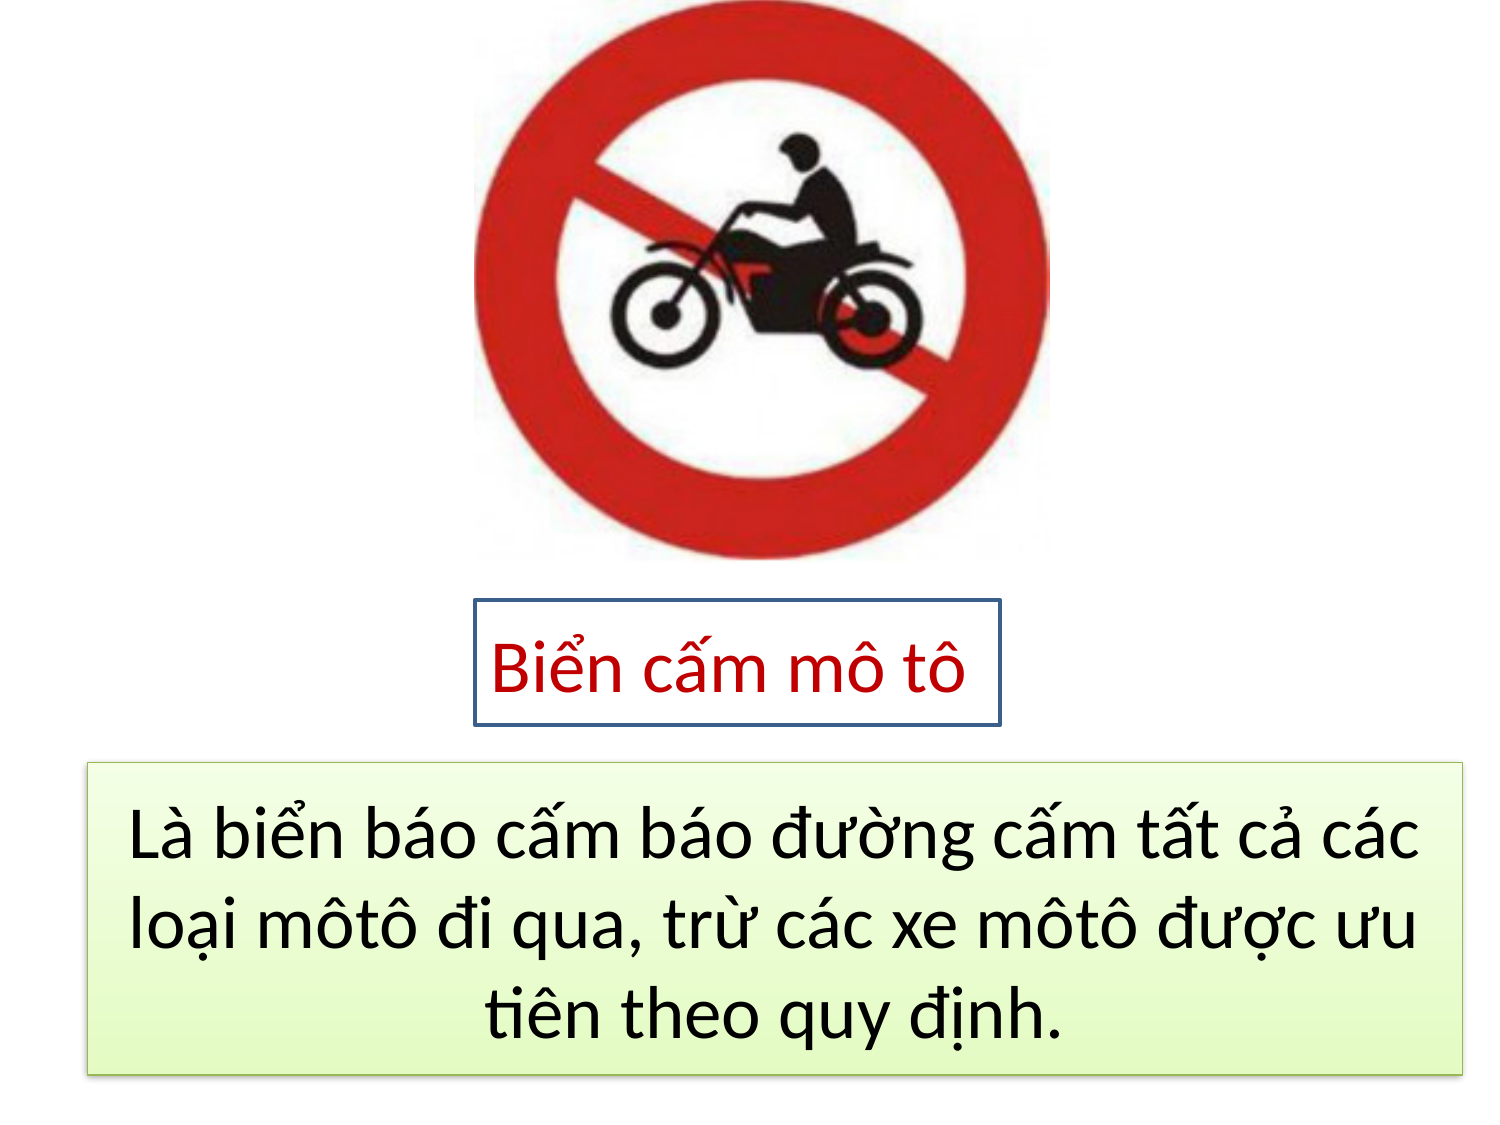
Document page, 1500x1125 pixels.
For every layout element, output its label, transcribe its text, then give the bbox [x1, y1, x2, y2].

text_box Là biển báo cấm báo đường cấm tất cả các loại môtô đi qua, trừ các xe môtô được ưu tiên theo quy định. [87, 762, 1463, 1076]
picture [474, 0, 1051, 563]
text_box Biển cấm mô tô [473, 598, 1002, 727]
